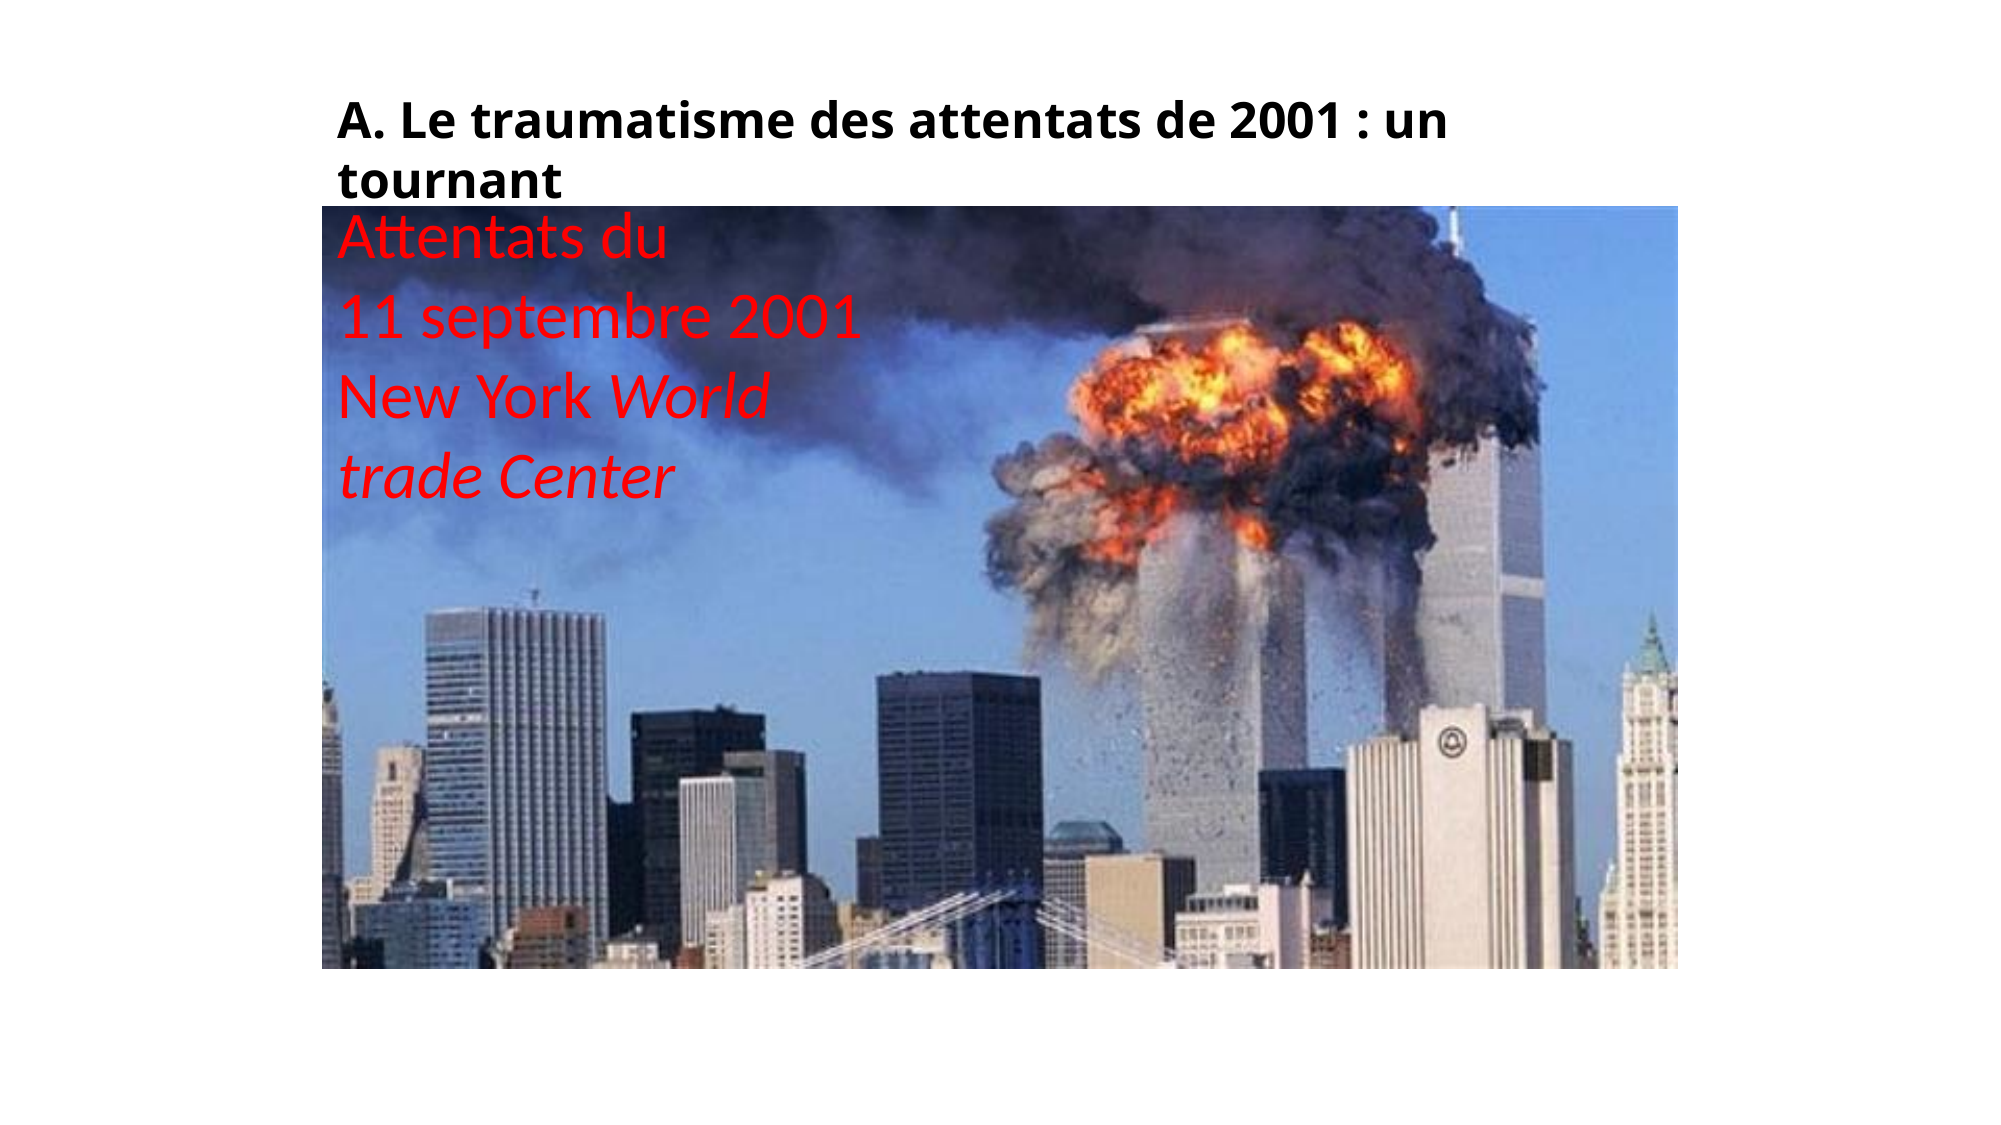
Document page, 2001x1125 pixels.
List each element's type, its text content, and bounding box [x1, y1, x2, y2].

text_box A. Le traumatisme des attentats de 2001 : un tournant [322, 81, 1582, 205]
picture [322, 205, 1678, 969]
